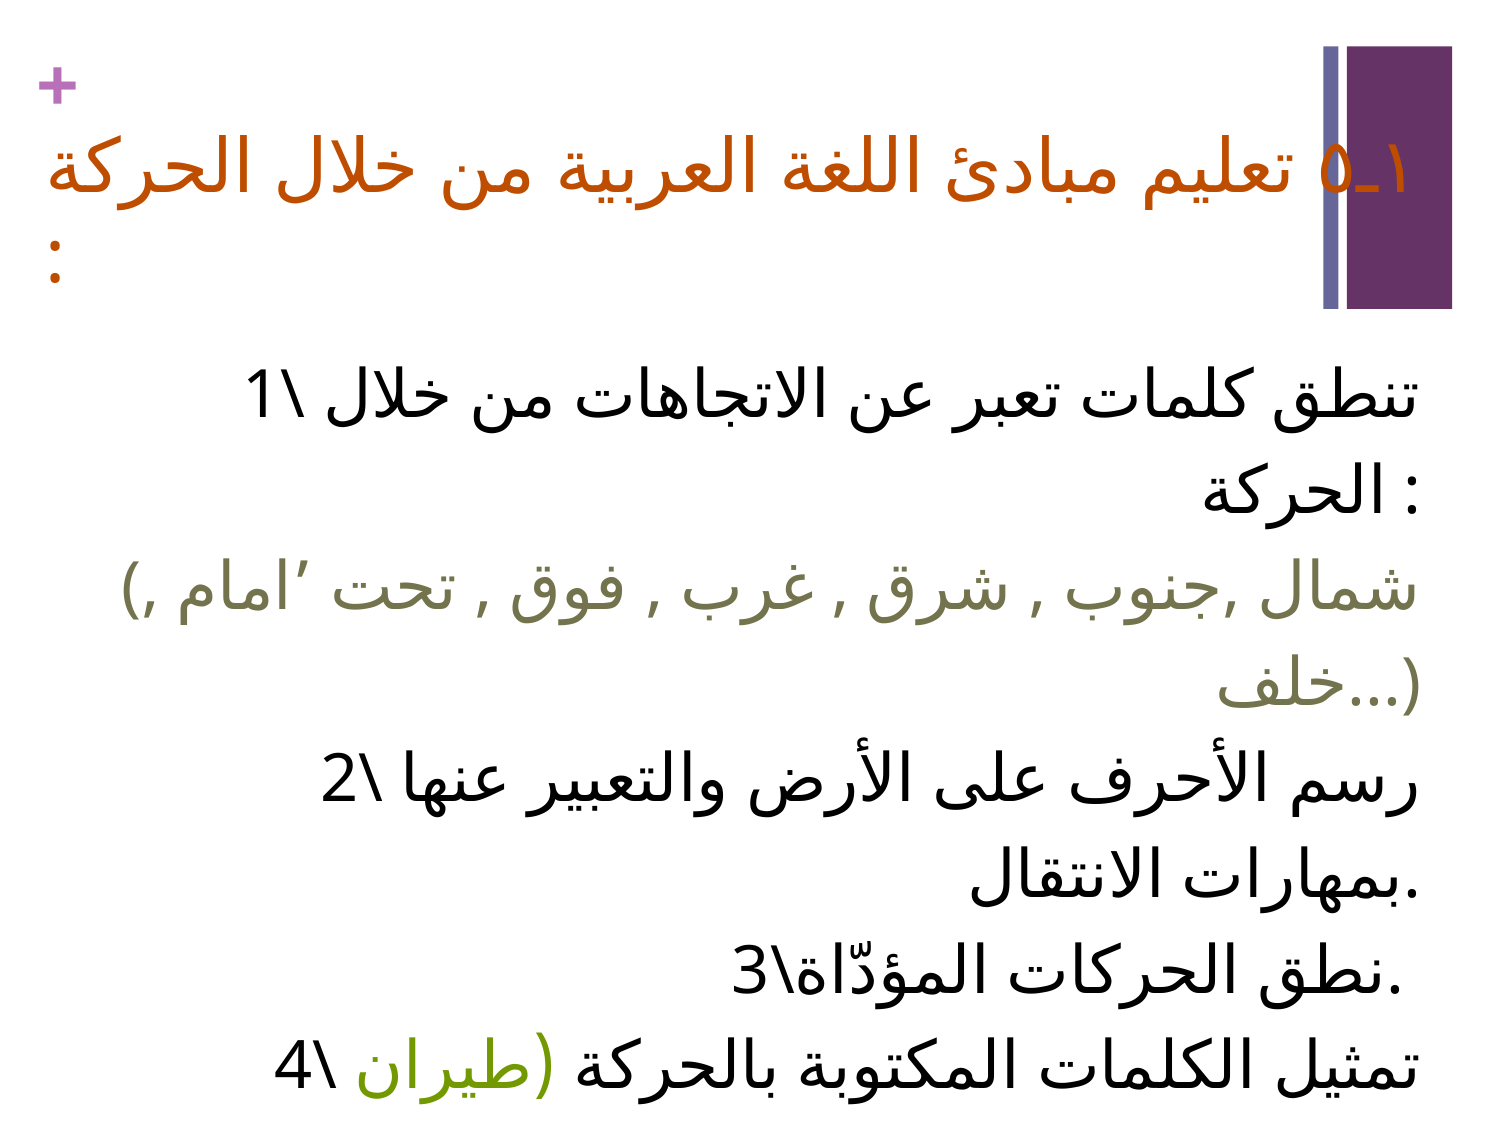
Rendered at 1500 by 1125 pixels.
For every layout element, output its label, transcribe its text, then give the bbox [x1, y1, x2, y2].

text_box 1\ تنطق كلمات تعبر عن الاتجاهات من خلال الحركة : (شمال ,جنوب , شرق , غرب , فوق , تحت ’امام , خلف...) 2\رسم الأحرف على الأرض والتعبير عنها بمهارات الانتقال. 3\نطق الحركات المؤدّاة. 4\ تمثيل الكلمات المكتوبة بالحركة (طيران الطيور ,سير الحيوانات ...) 5\أداء حركات تصف أفعال أو سلوك معين : (يمشي , يجري ,يجلس ...) [81, 327, 1437, 1125]
title ١ـ٥ تعليم مبادئ اللغة العربية من خلال الحركة : [30, 109, 1437, 269]
